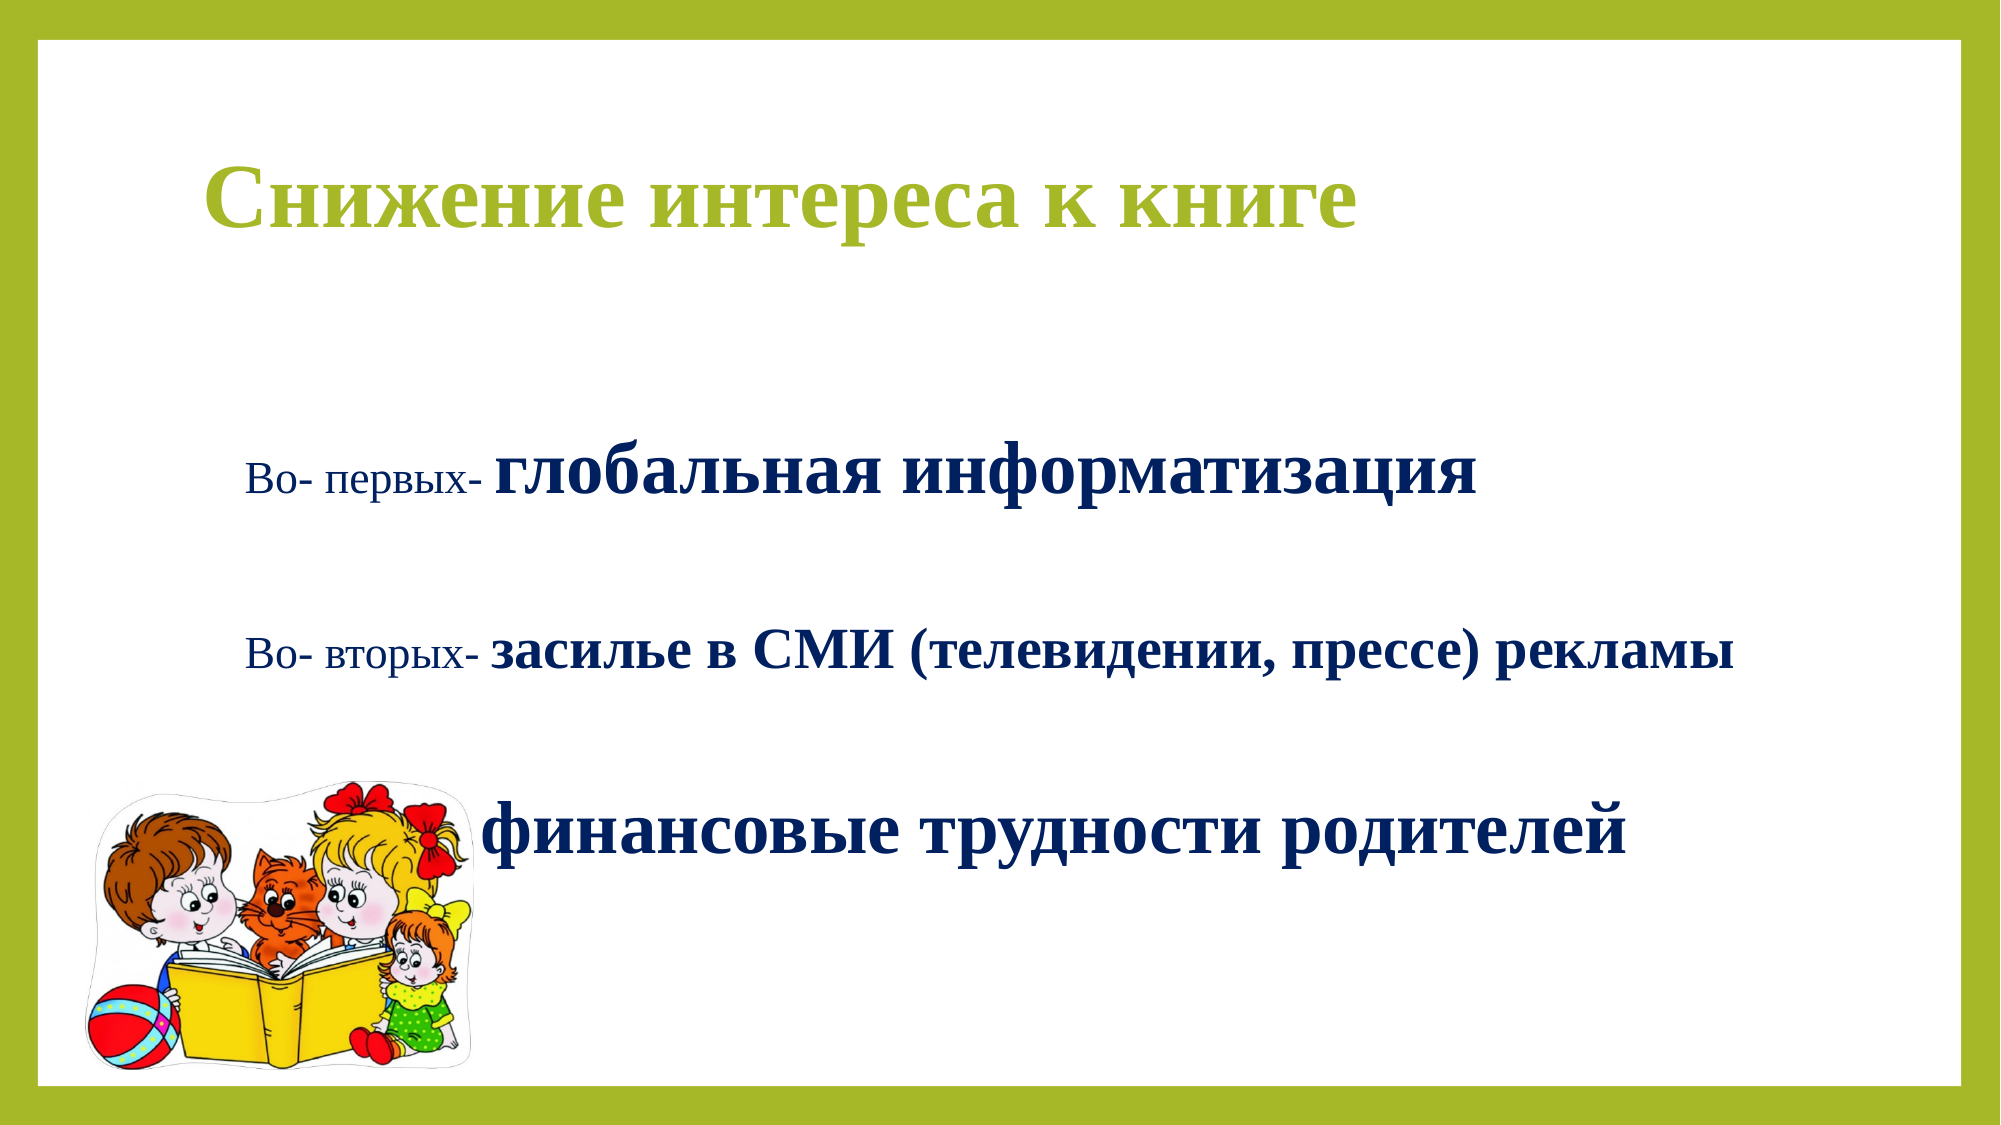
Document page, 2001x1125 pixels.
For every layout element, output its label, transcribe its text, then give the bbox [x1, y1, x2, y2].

picture [84, 781, 474, 1070]
list Во- первых- глобальная информатизация Во- вторых- засилье в СМИ (телевидении, прессе) рекламы В-третьих- финансовые трудности родителей [187, 337, 1808, 1000]
title Снижение интереса к книге [187, 86, 1808, 309]
